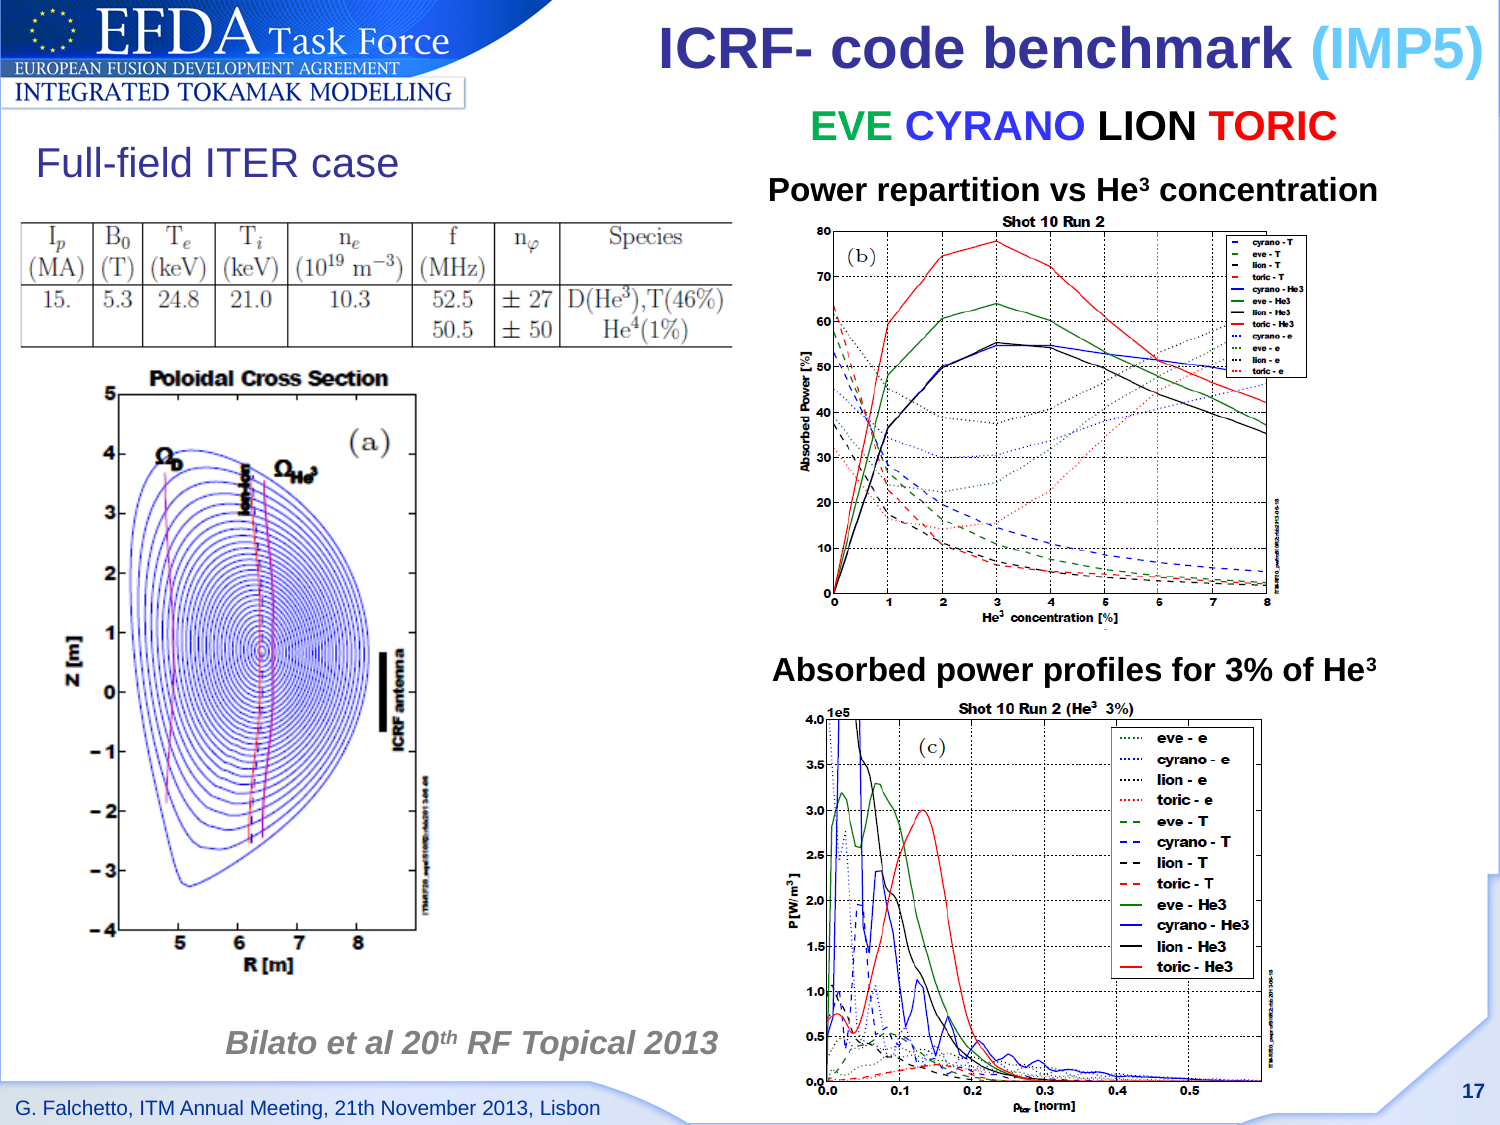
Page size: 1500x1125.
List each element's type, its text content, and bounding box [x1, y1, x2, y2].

text_box Bilato et al 20th RF Topical 2013 [210, 1013, 734, 1069]
picture [0, 0, 1500, 1125]
slide_number 17 [1375, 1070, 1500, 1125]
footer G. Falchetto, ITM Annual Meeting, 21th November 2013, Lisbon [0, 1086, 635, 1125]
text_box Power repartition vs He3 concentration [753, 160, 1471, 216]
text_box Absorbed power profiles for 3% of He3 [757, 641, 1400, 696]
title ICRF- code benchmark (IMP5) [560, 0, 1500, 91]
text_box Full-field ITER case [20, 128, 519, 193]
text_box EVE CYRANO LION TORIC [748, 91, 1400, 206]
